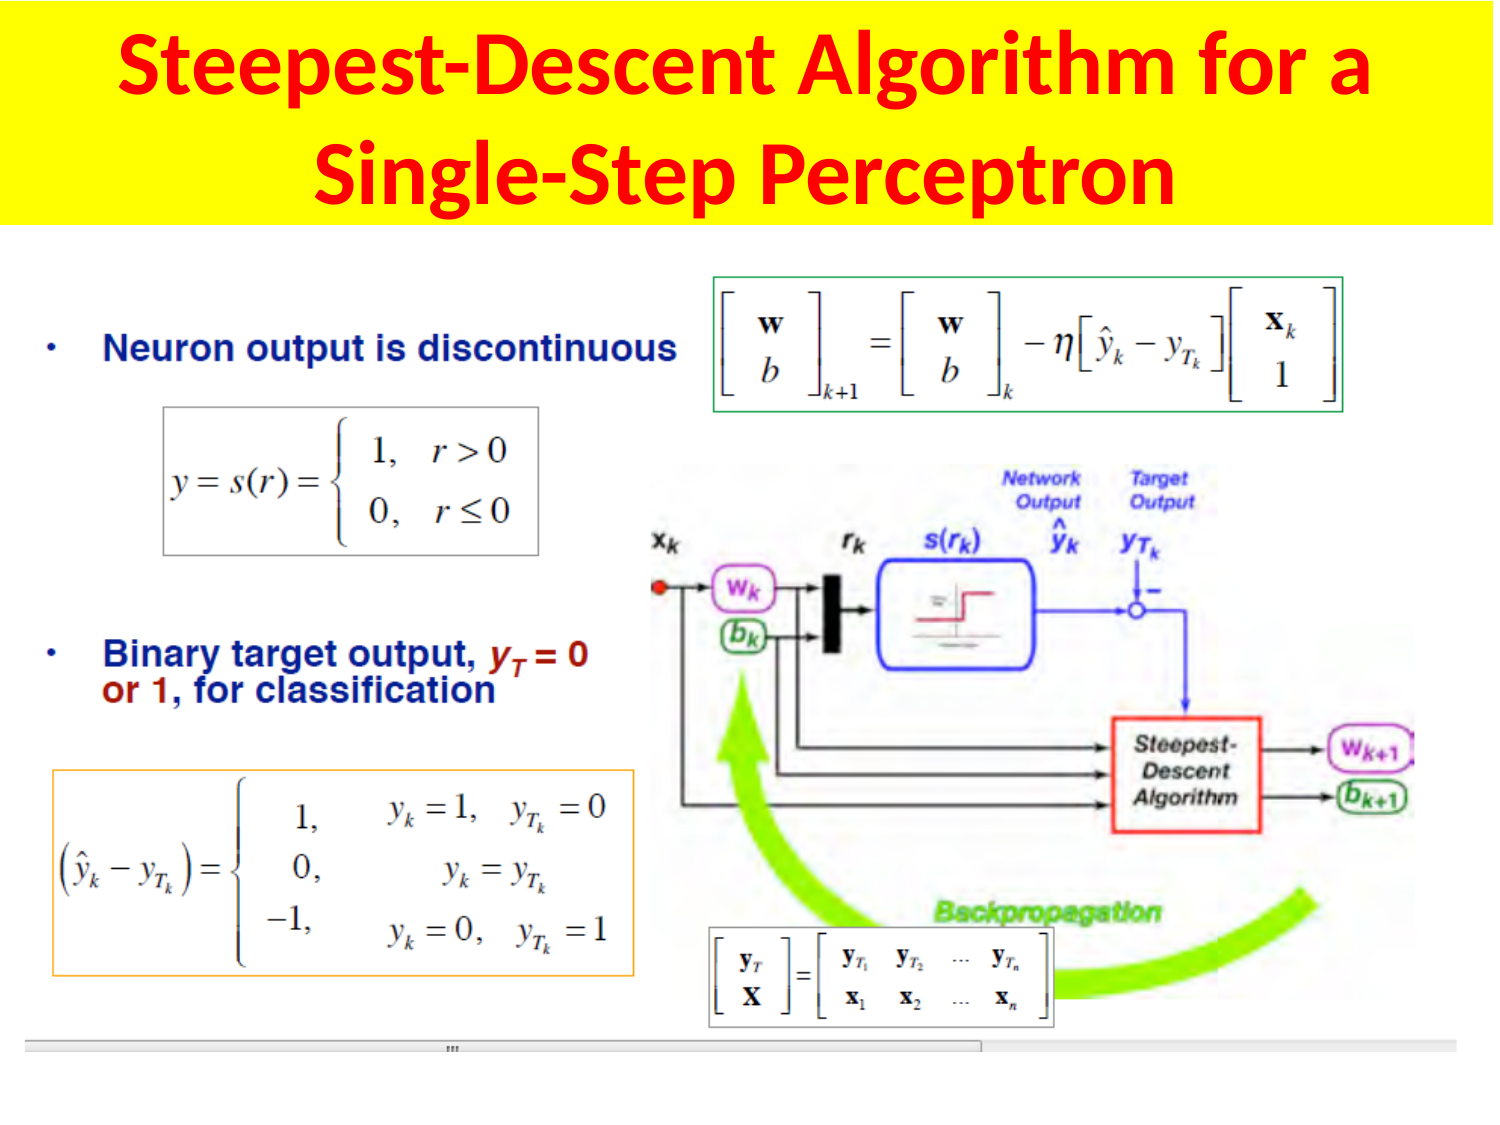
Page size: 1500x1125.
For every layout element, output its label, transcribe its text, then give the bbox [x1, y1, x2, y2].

title Steepest-Descent Algorithm for a Single-Step Perceptron [0, 0, 1493, 225]
picture [24, 262, 1457, 1052]
